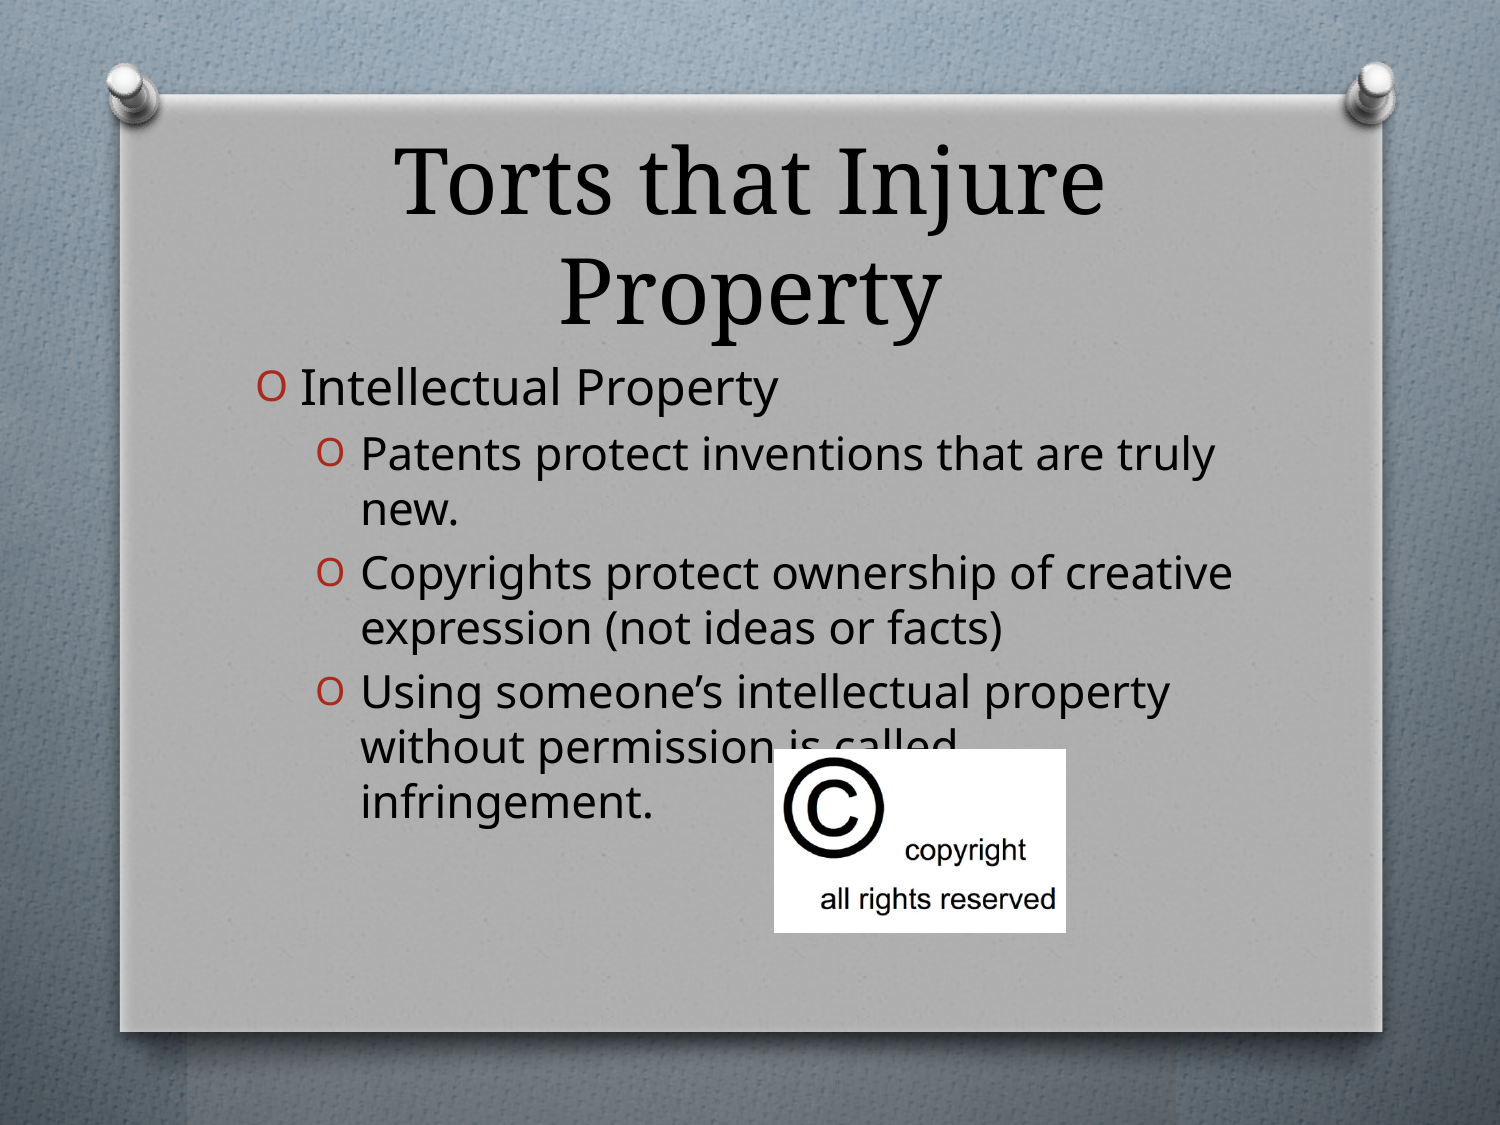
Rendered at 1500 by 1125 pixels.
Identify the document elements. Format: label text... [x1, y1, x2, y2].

title Torts that Injure Property [179, 134, 1323, 332]
list Intellectual Property Patents protect inventions that are truly new. Copyrights protect ownership of creative expression (not ideas or facts) Using someone’s intellectual property without permission is called infringement. [240, 347, 1257, 939]
picture [1317, 35, 1439, 156]
picture [75, 29, 198, 153]
picture [774, 749, 1066, 933]
